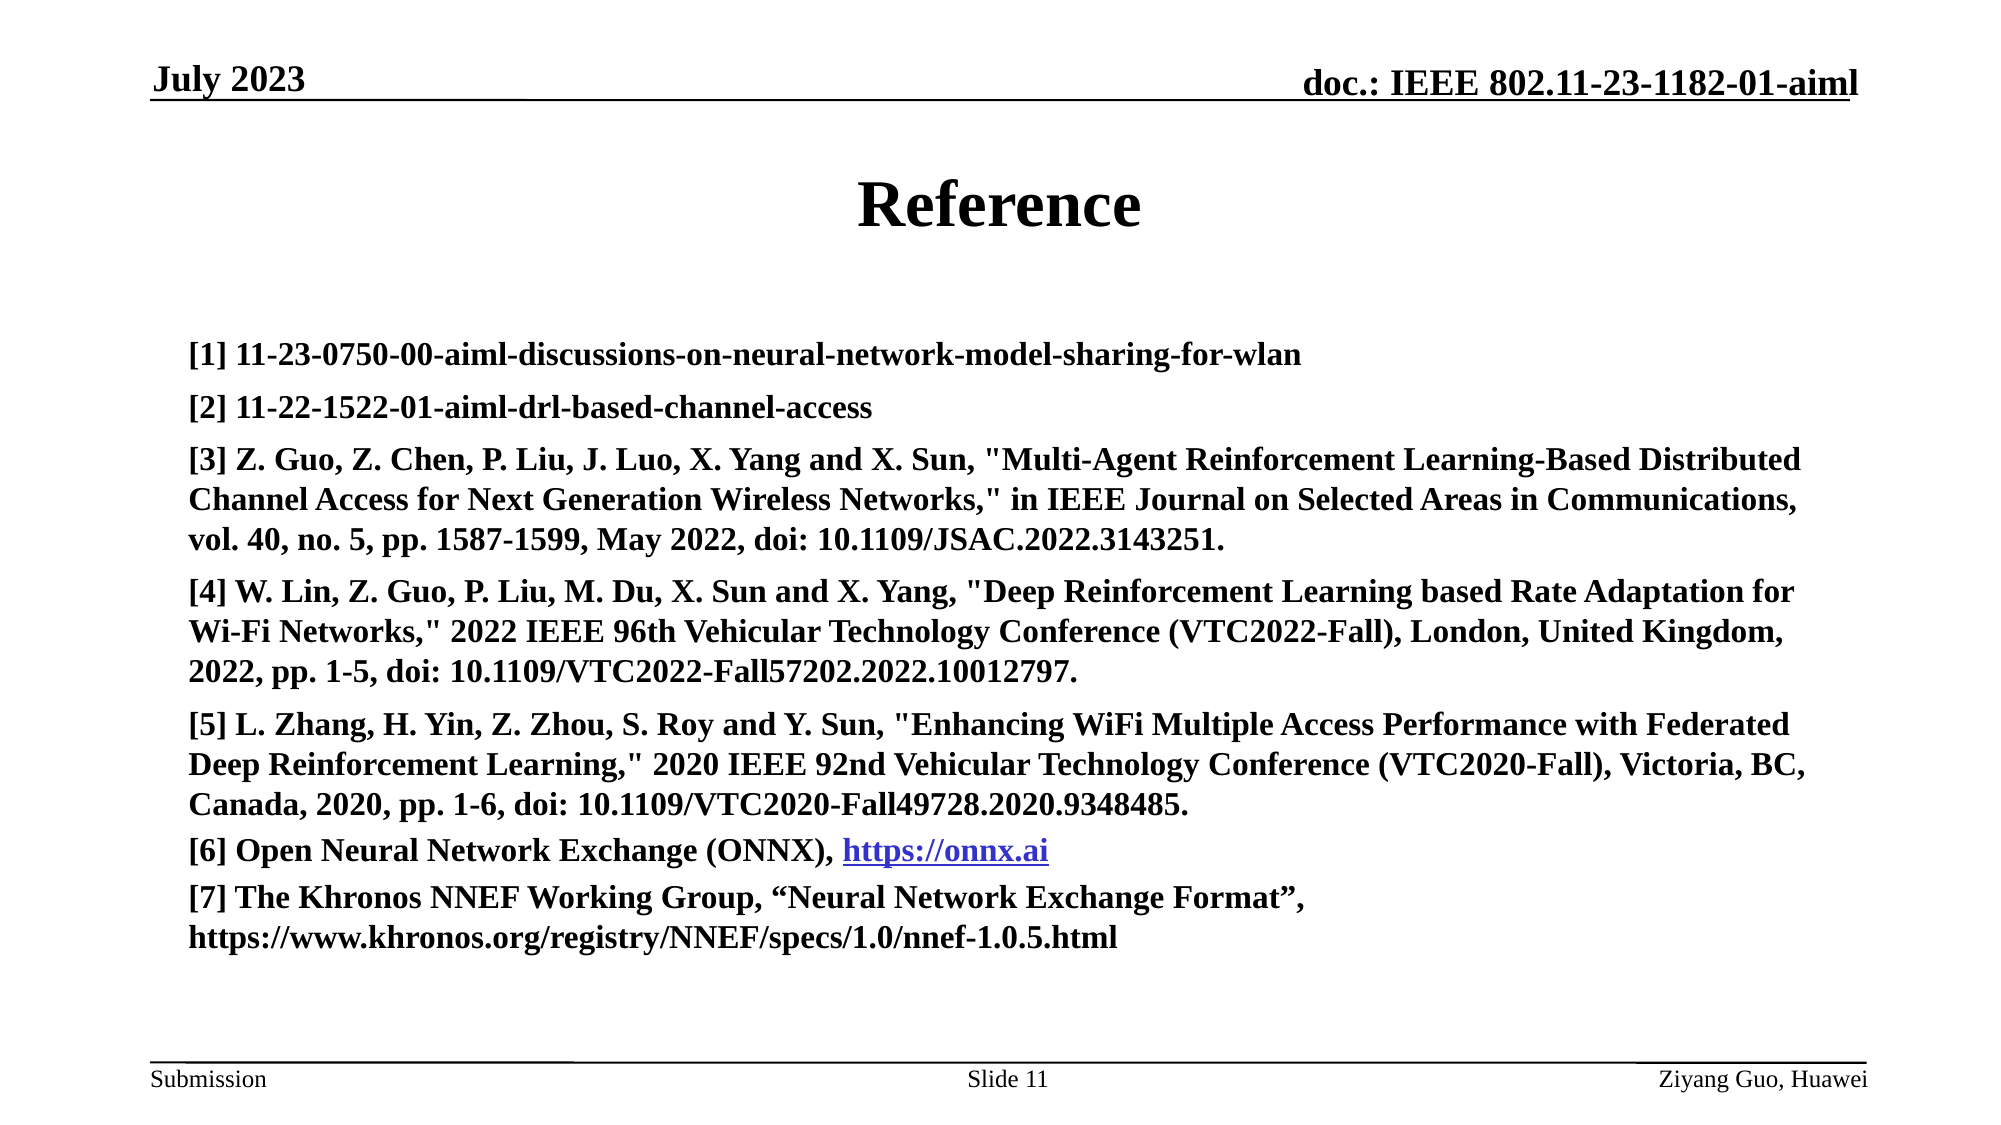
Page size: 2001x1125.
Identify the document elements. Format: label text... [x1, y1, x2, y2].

slide_number Slide 11 [950, 1061, 1067, 1123]
list [1] 11-23-0750-00-aiml-discussions-on-neural-network-model-sharing-for-wlan [2] 11-22-1522-01-aiml-drl-based-channel-access [3] Z. Guo, Z. Chen, P. Liu, J. Luo, X. Yang and X. Sun, "Multi-Agent Reinforcement Learning-Based Distributed Channel Access for Next Generation Wireless Networks," in IEEE Journal on Selected Areas in Communications, vol. 40, no. 5, pp. 1587-1599, May 2022, doi: 10.1109/JSAC.2022.3143251. [4] W. Lin, Z. Guo, P. Liu, M. Du, X. Sun and X. Yang, "Deep Reinforcement Learning based Rate Adaptation for Wi-Fi Networks," 2022 IEEE 96th Vehicular Technology Conference (VTC2022-Fall), London, United Kingdom, 2022, pp. 1-5, doi: 10.1109/VTC2022-Fall57202.2022.10012797. [5] L. Zhang, H. Yin, Z. Zhou, S. Roy and Y. Sun, "Enhancing WiFi Multiple Access Performance with Federated Deep Reinforcement Learning," 2020 IEEE 92nd Vehicular Technology Conference (VTC2020-Fall), Victoria, BC, Canada, 2020, pp. 1-6, doi: 10.1109/VTC2020-Fall49728.2020.9348485. [6] Open Neural Network Exchange (ONNX), https://onnx.ai [7] The Khronos NNEF Working Group, “Neural Network Exchange Format”, https://www.khronos.org/registry/NNEF/specs/1.0/nnef-1.0.5.html [172, 324, 1828, 977]
footer Ziyang Guo, Huawei [1171, 1061, 1869, 1093]
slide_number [152, 54, 563, 100]
title Reference [149, 112, 1850, 288]
